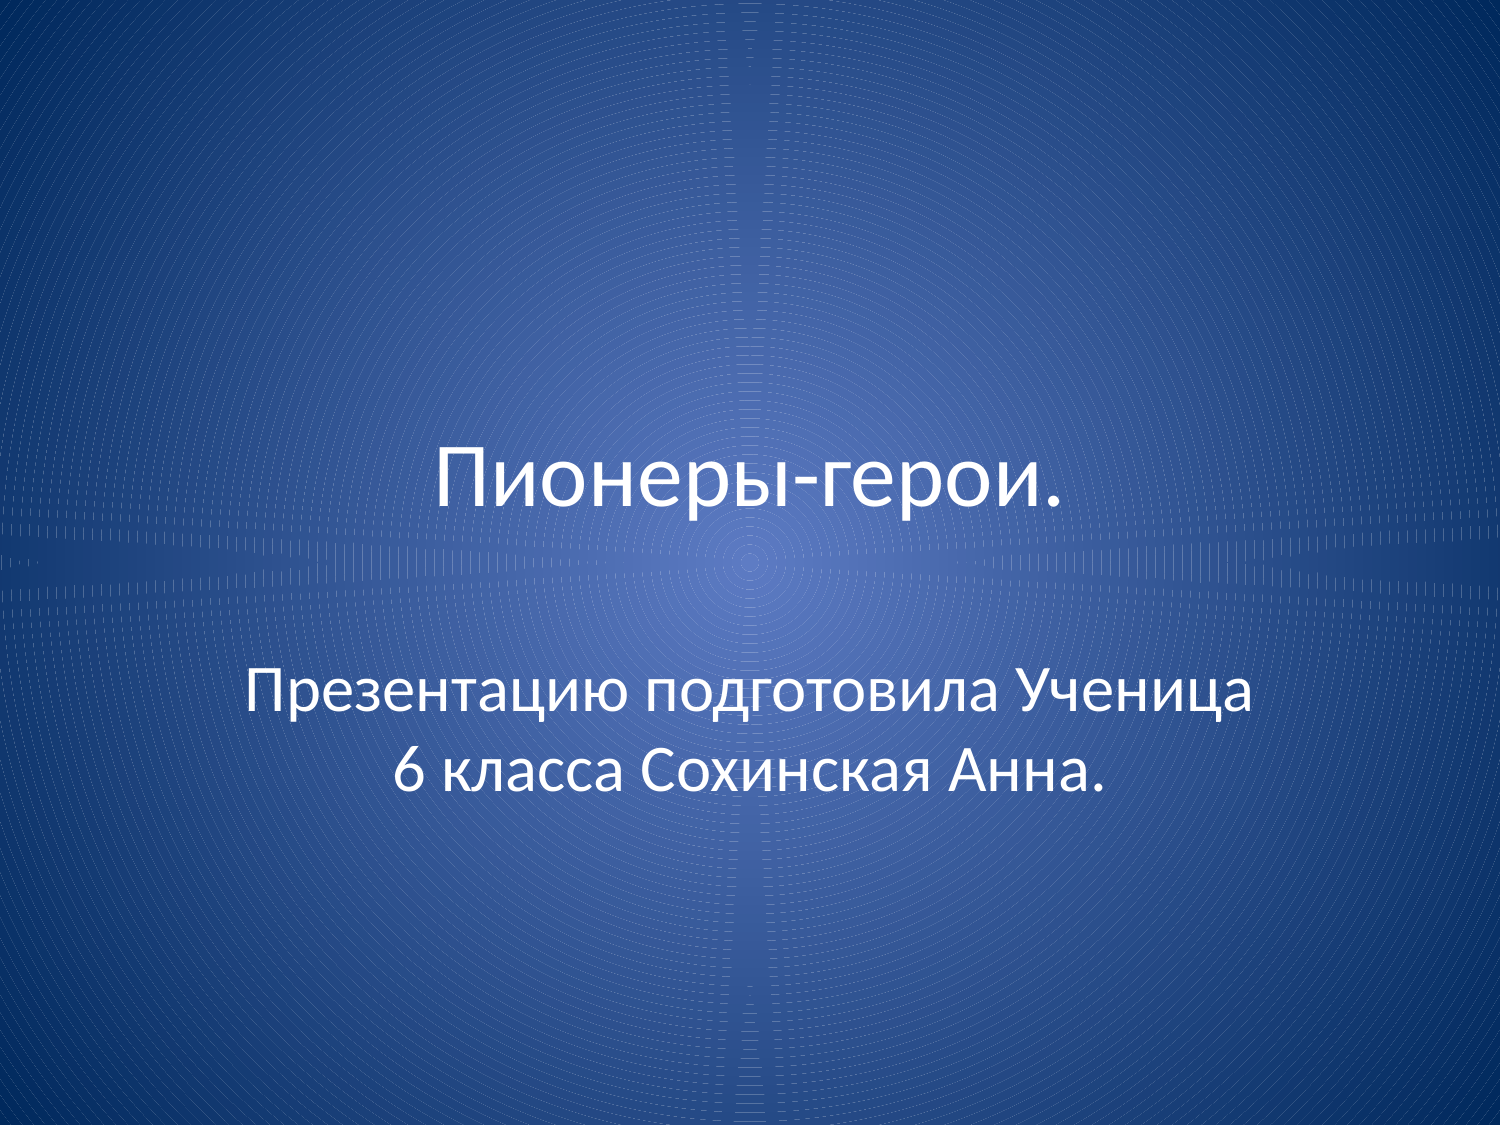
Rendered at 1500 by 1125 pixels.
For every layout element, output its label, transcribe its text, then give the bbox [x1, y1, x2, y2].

subtitle Презентацию подготовила Ученица 6 класса Сохинская Анна. [225, 637, 1275, 925]
title Пионеры-герои. [112, 349, 1388, 591]
